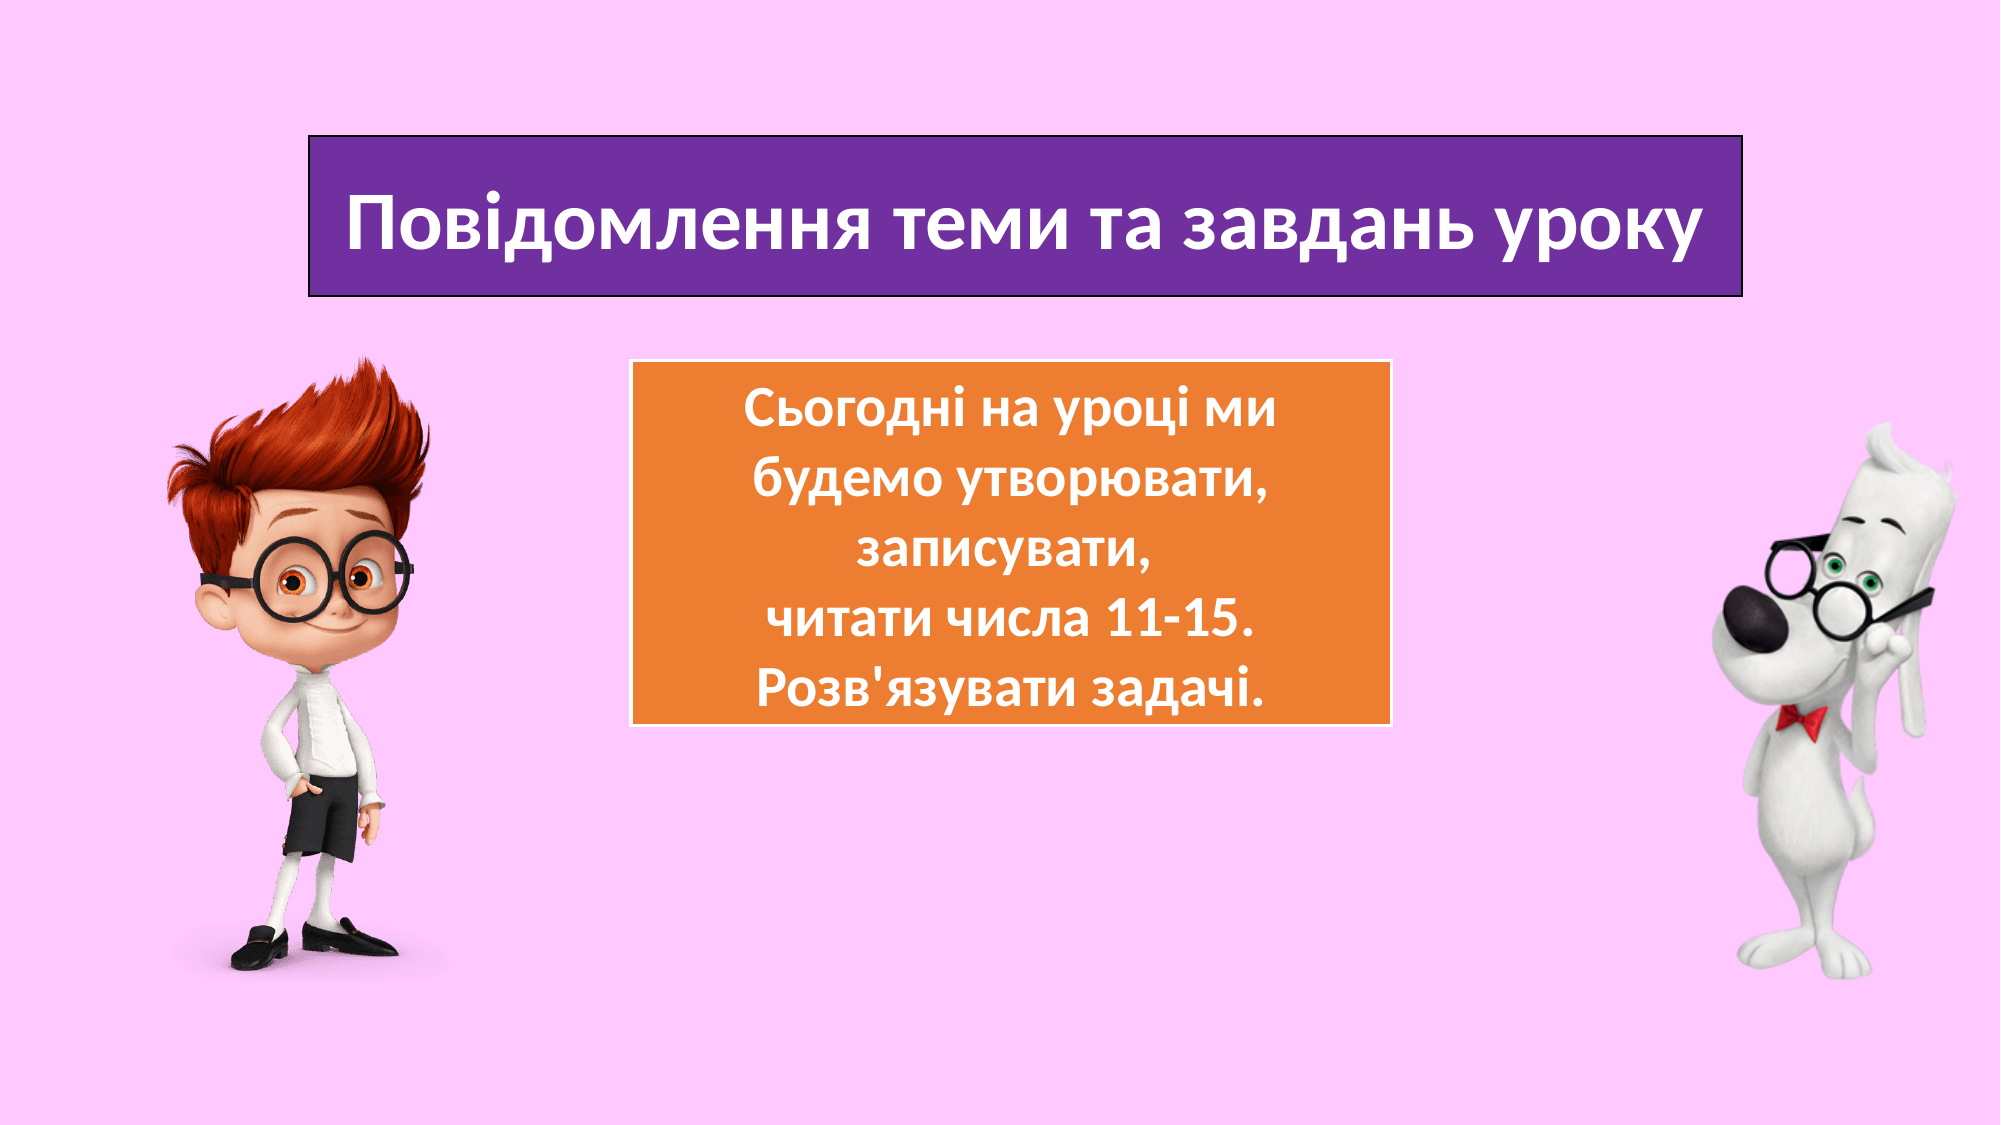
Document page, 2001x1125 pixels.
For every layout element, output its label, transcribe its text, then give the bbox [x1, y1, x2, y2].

text_box Сьогодні на уроці ми будемо утворювати, записувати, читати числа 11-15. Розв'язувати задачі. [629, 359, 1393, 727]
picture [167, 354, 452, 982]
text_box Повідомлення теми та завдань уроку [308, 135, 1743, 297]
picture [1638, 420, 2000, 982]
